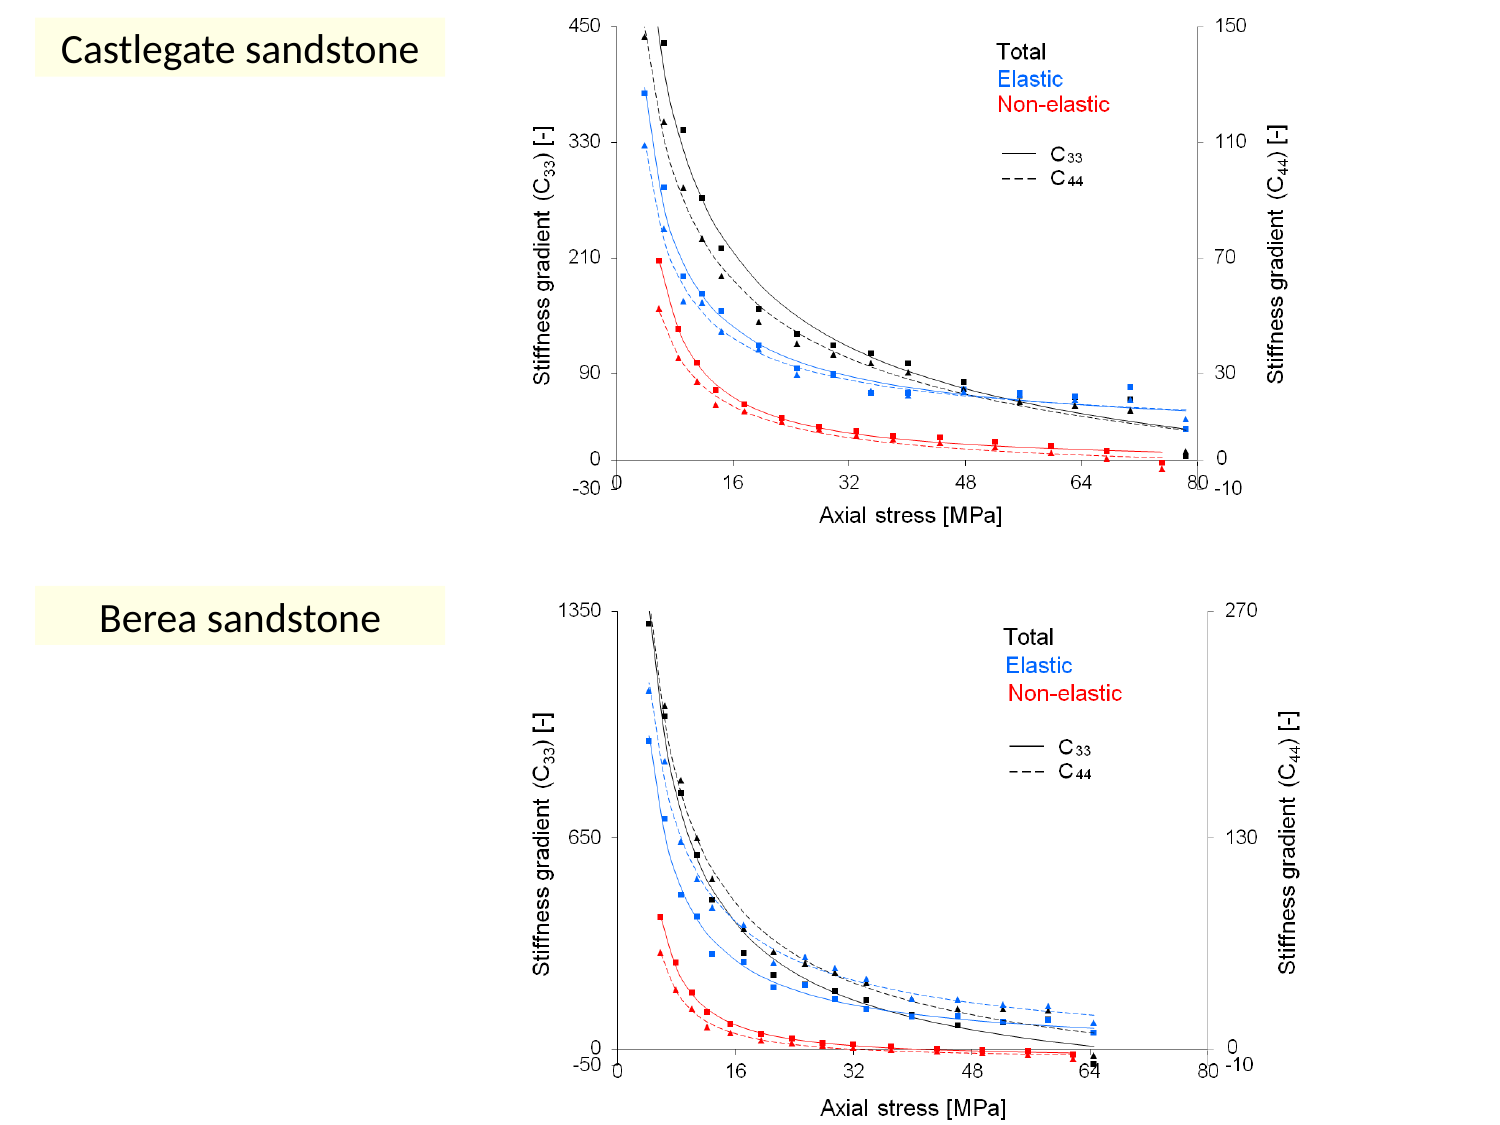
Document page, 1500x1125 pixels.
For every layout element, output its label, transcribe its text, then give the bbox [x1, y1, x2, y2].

text_box Berea sandstone [35, 585, 446, 645]
text_box Castlegate sandstone [35, 17, 446, 77]
picture [527, 597, 1302, 1125]
picture [526, 10, 1293, 530]
